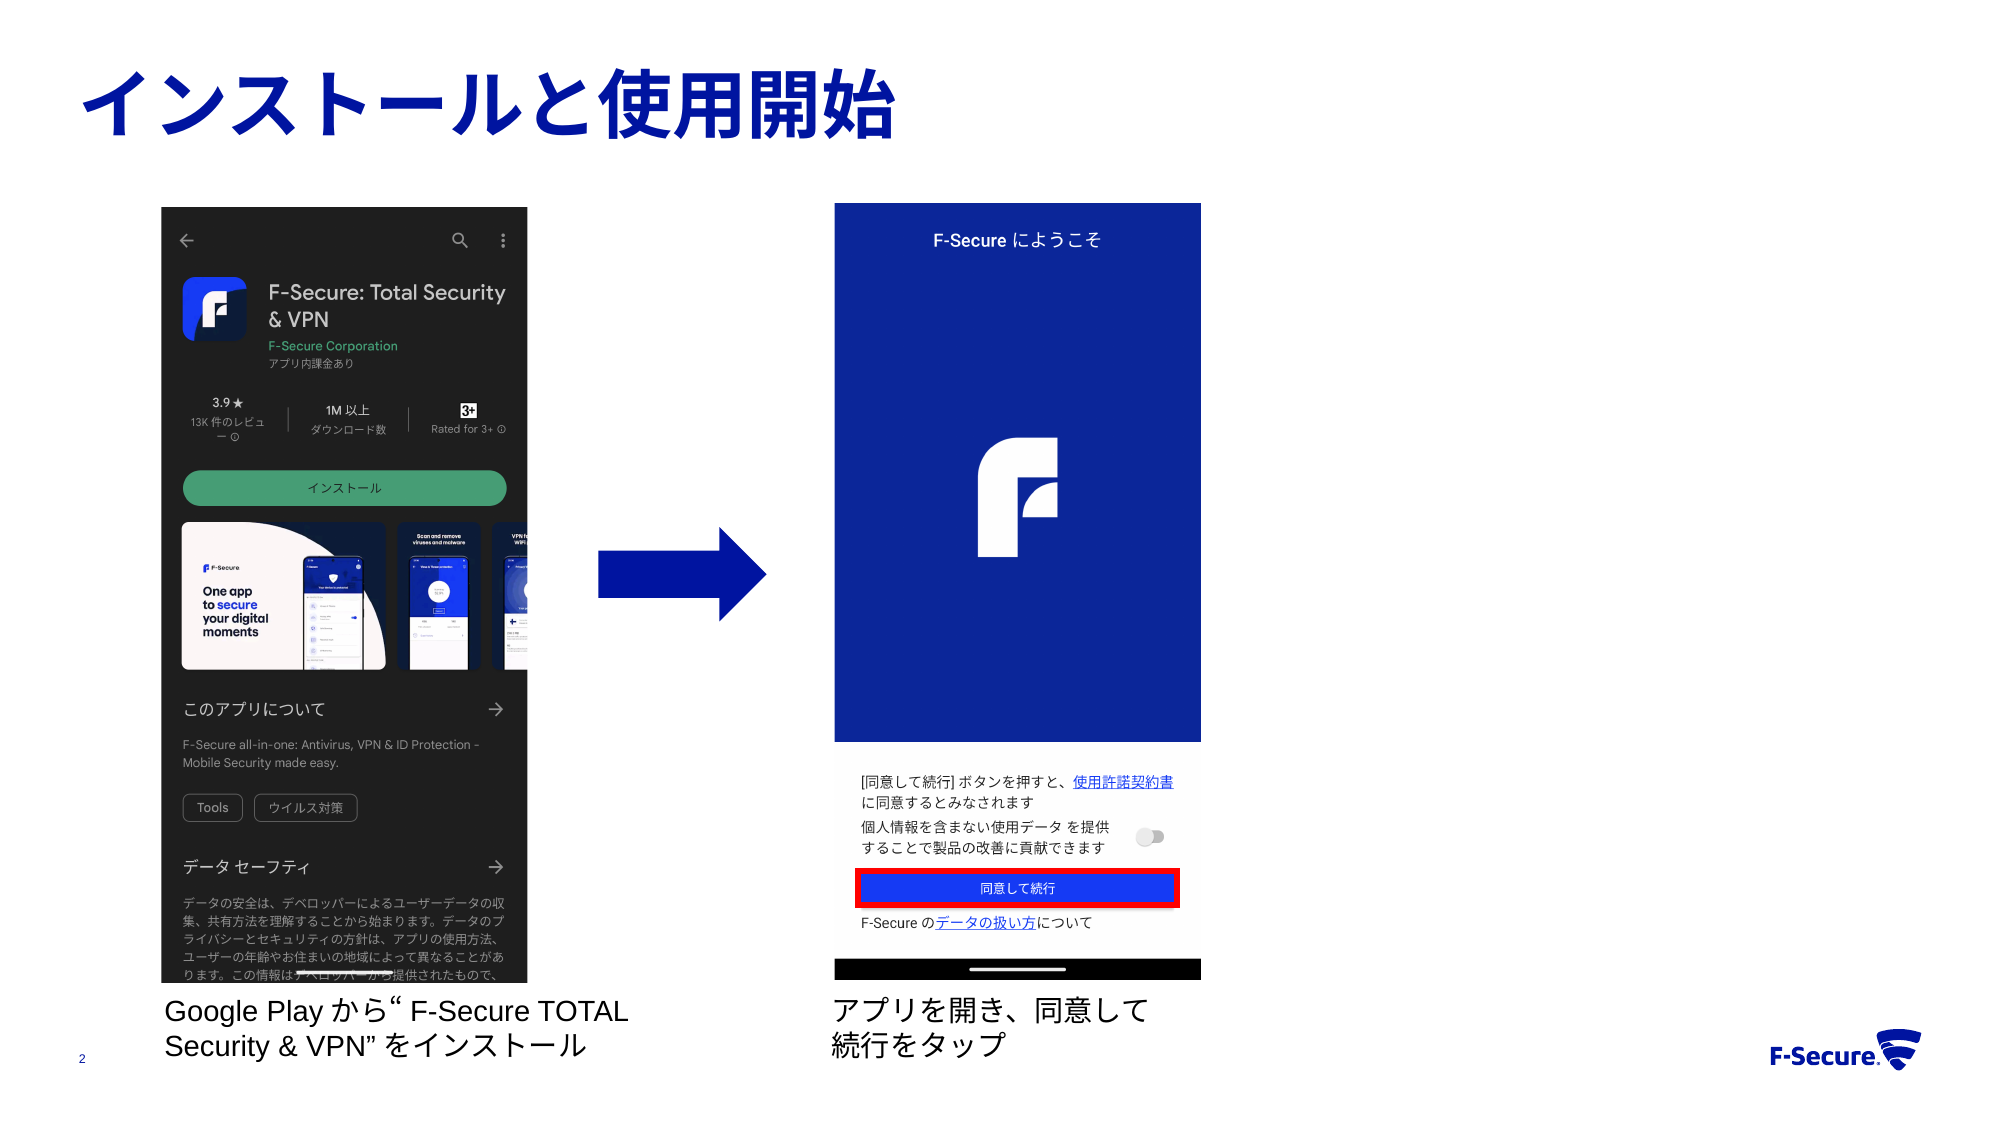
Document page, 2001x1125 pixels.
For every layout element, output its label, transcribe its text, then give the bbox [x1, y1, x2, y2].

picture [161, 207, 528, 984]
picture [834, 203, 1201, 980]
text_box [597, 524, 769, 624]
title インストールと使用開始 [78, 66, 1922, 220]
text_box Google Playから“F-Secure TOTAL Security & VPN”をインストール [149, 984, 658, 1070]
slide_number 2 [78, 1046, 138, 1071]
text_box アプリを開き、同意して続行をタップ [816, 984, 1184, 1070]
